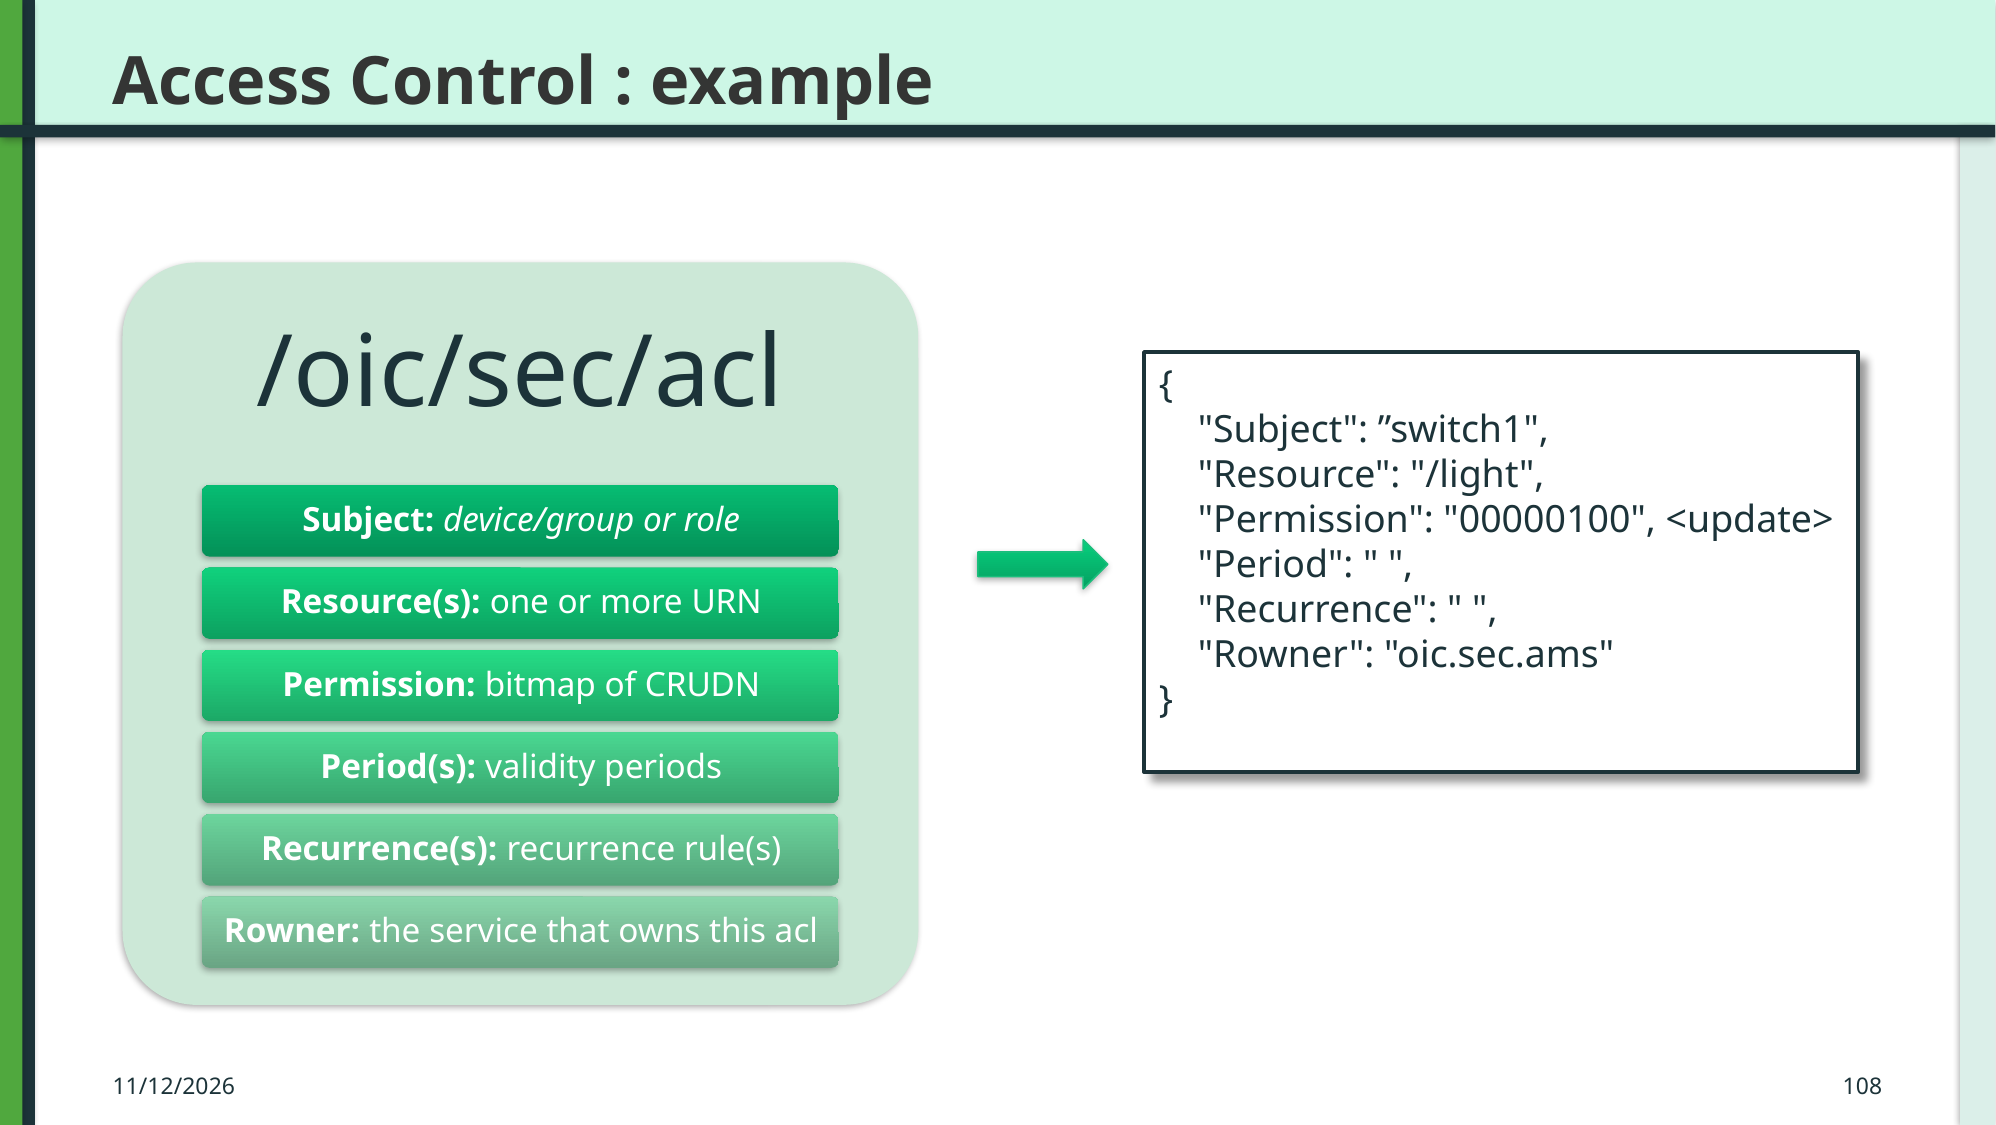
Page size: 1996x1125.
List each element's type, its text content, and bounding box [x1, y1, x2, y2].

slide_number 108 [1672, 1062, 1898, 1113]
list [122, 262, 919, 1006]
text_box [977, 539, 1109, 590]
title Access Control : example [97, 12, 1898, 125]
text_box { "Subject": ”switch1", "Resource": "/light", "Permission": "00000100", <update> "Period": " ", "Recurrence": " ", "Rowner": "oic.sec.ams" } [1142, 350, 1860, 774]
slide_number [97, 1062, 323, 1113]
